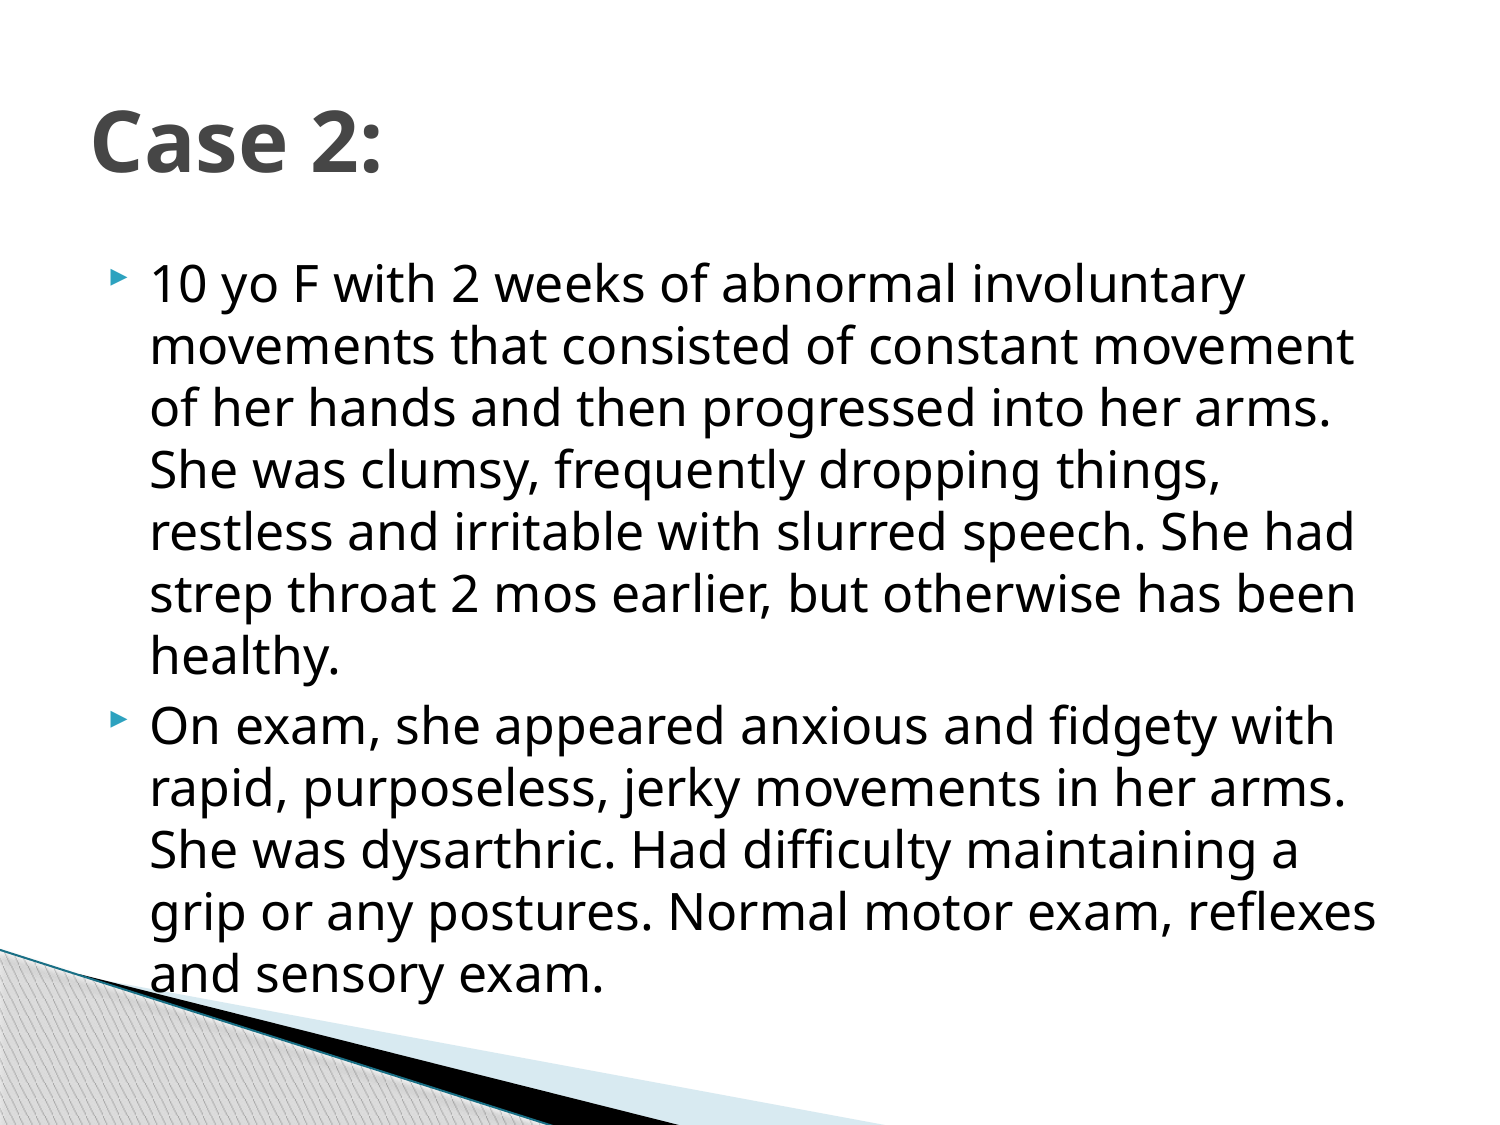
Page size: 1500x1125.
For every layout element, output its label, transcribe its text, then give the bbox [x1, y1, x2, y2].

list 10 yo F with 2 weeks of abnormal involuntary movements that consisted of constant movement of her hands and then progressed into her arms. She was clumsy, frequently dropping things, restless and irritable with slurred speech. She had strep throat 2 mos earlier, but otherwise has been healthy. On exam, she appeared anxious and fidgety with rapid, purposeless, jerky movements in her arms. She was dysarthric. Had difficulty maintaining a grip or any postures. Normal motor exam, reflexes and sensory exam. [75, 243, 1425, 1013]
title Case 2: [75, 45, 1425, 233]
